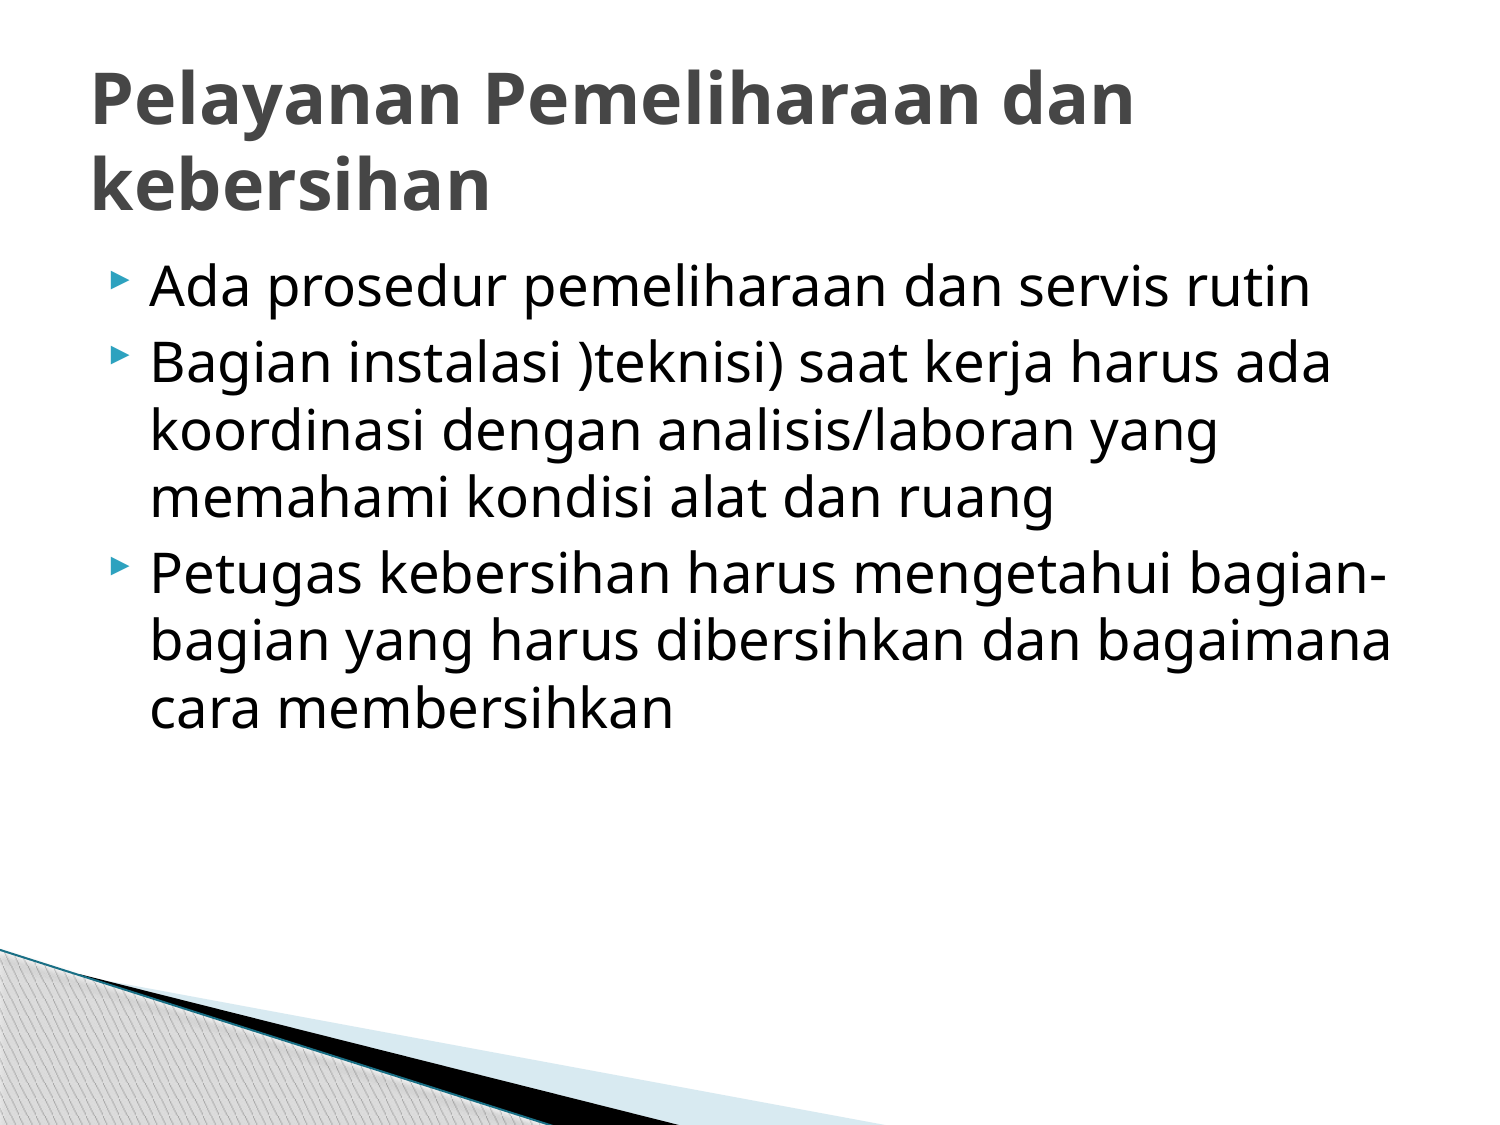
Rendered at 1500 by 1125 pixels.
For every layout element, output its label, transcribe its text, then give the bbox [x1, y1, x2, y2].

list Ada prosedur pemeliharaan dan servis rutin Bagian instalasi )teknisi) saat kerja harus ada koordinasi dengan analisis/laboran yang memahami kondisi alat dan ruang Petugas kebersihan harus mengetahui bagian-bagian yang harus dibersihkan dan bagaimana cara membersihkan [75, 243, 1425, 986]
title Pelayanan Pemeliharaan dan kebersihan [75, 45, 1425, 233]
